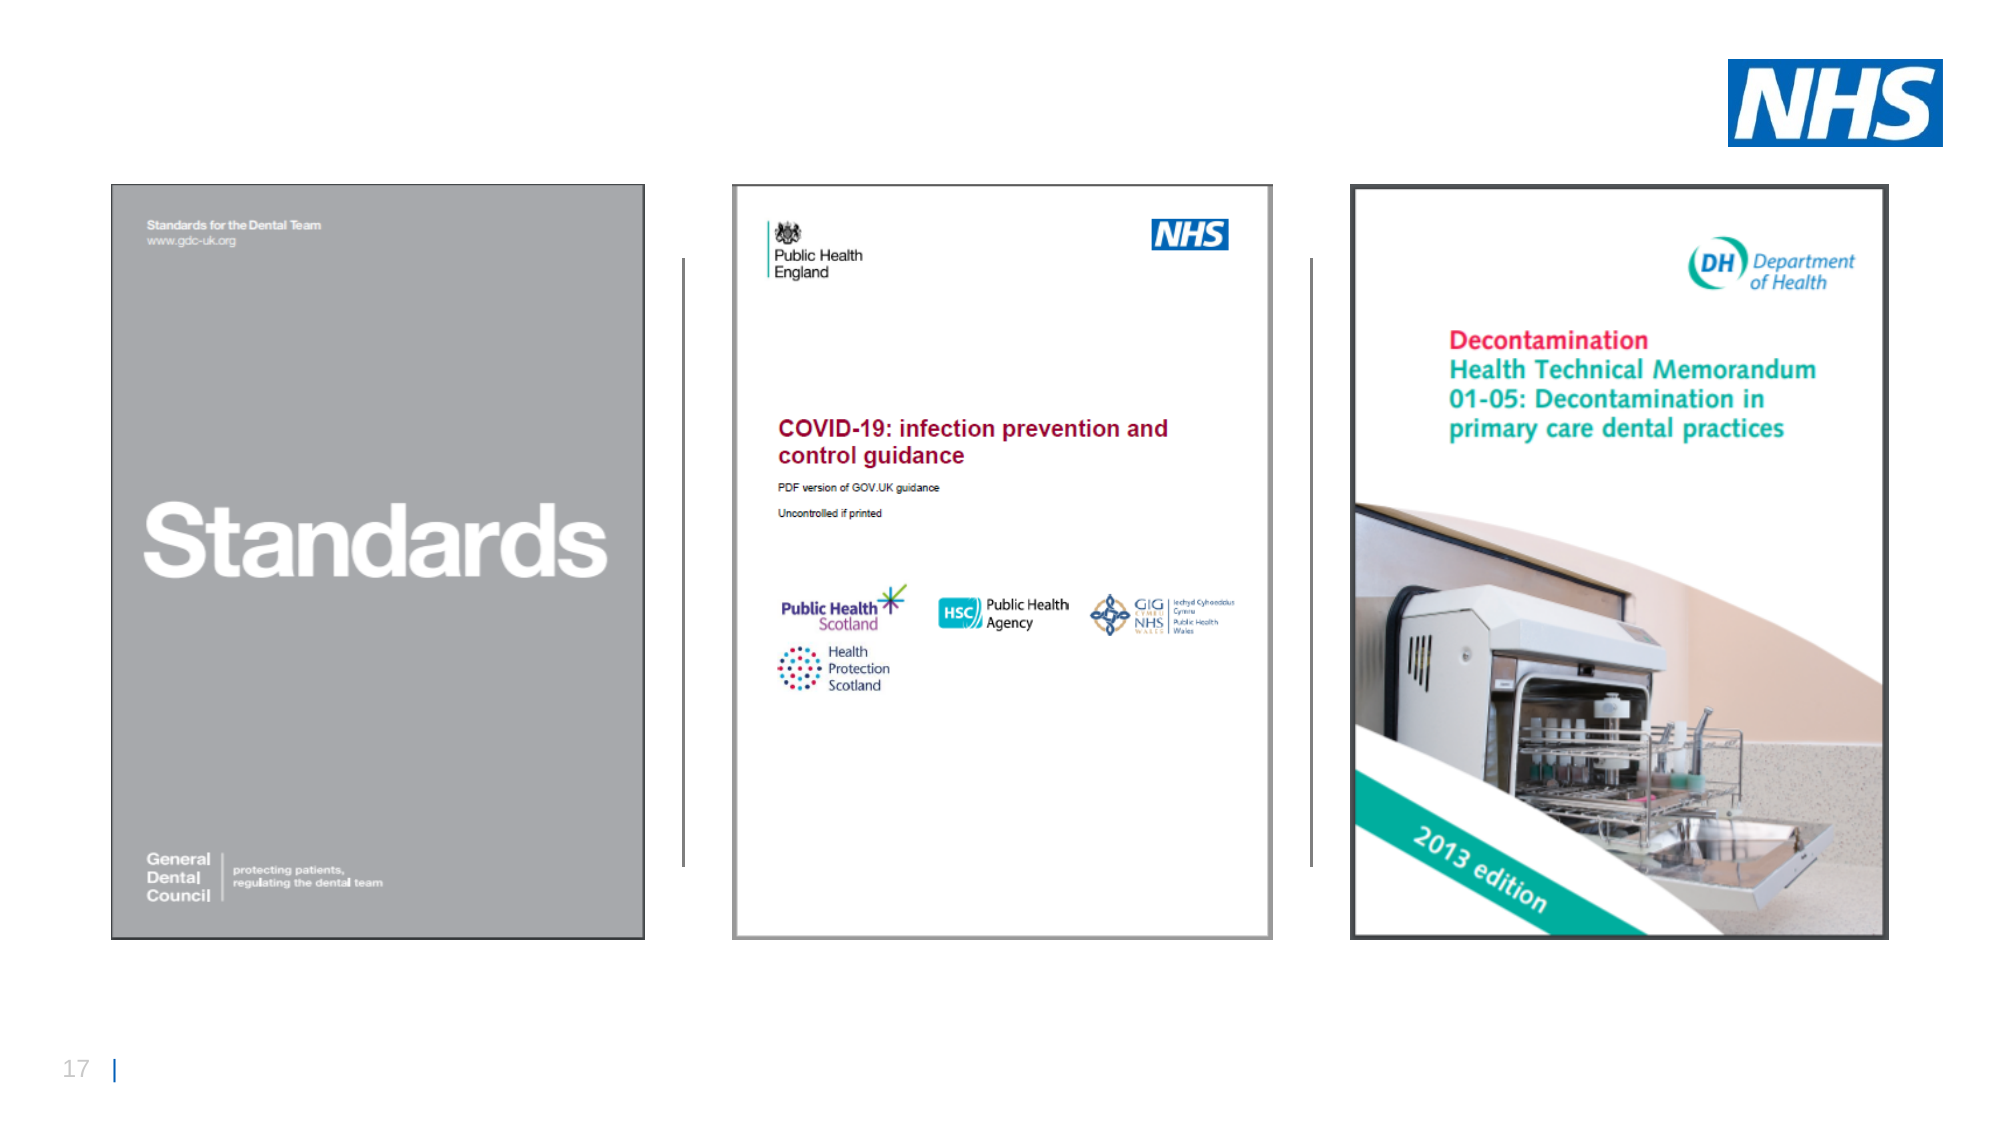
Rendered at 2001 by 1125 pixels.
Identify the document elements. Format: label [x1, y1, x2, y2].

picture [1350, 184, 1889, 940]
picture [1728, 59, 1943, 147]
picture [111, 184, 645, 940]
picture [732, 184, 1273, 940]
